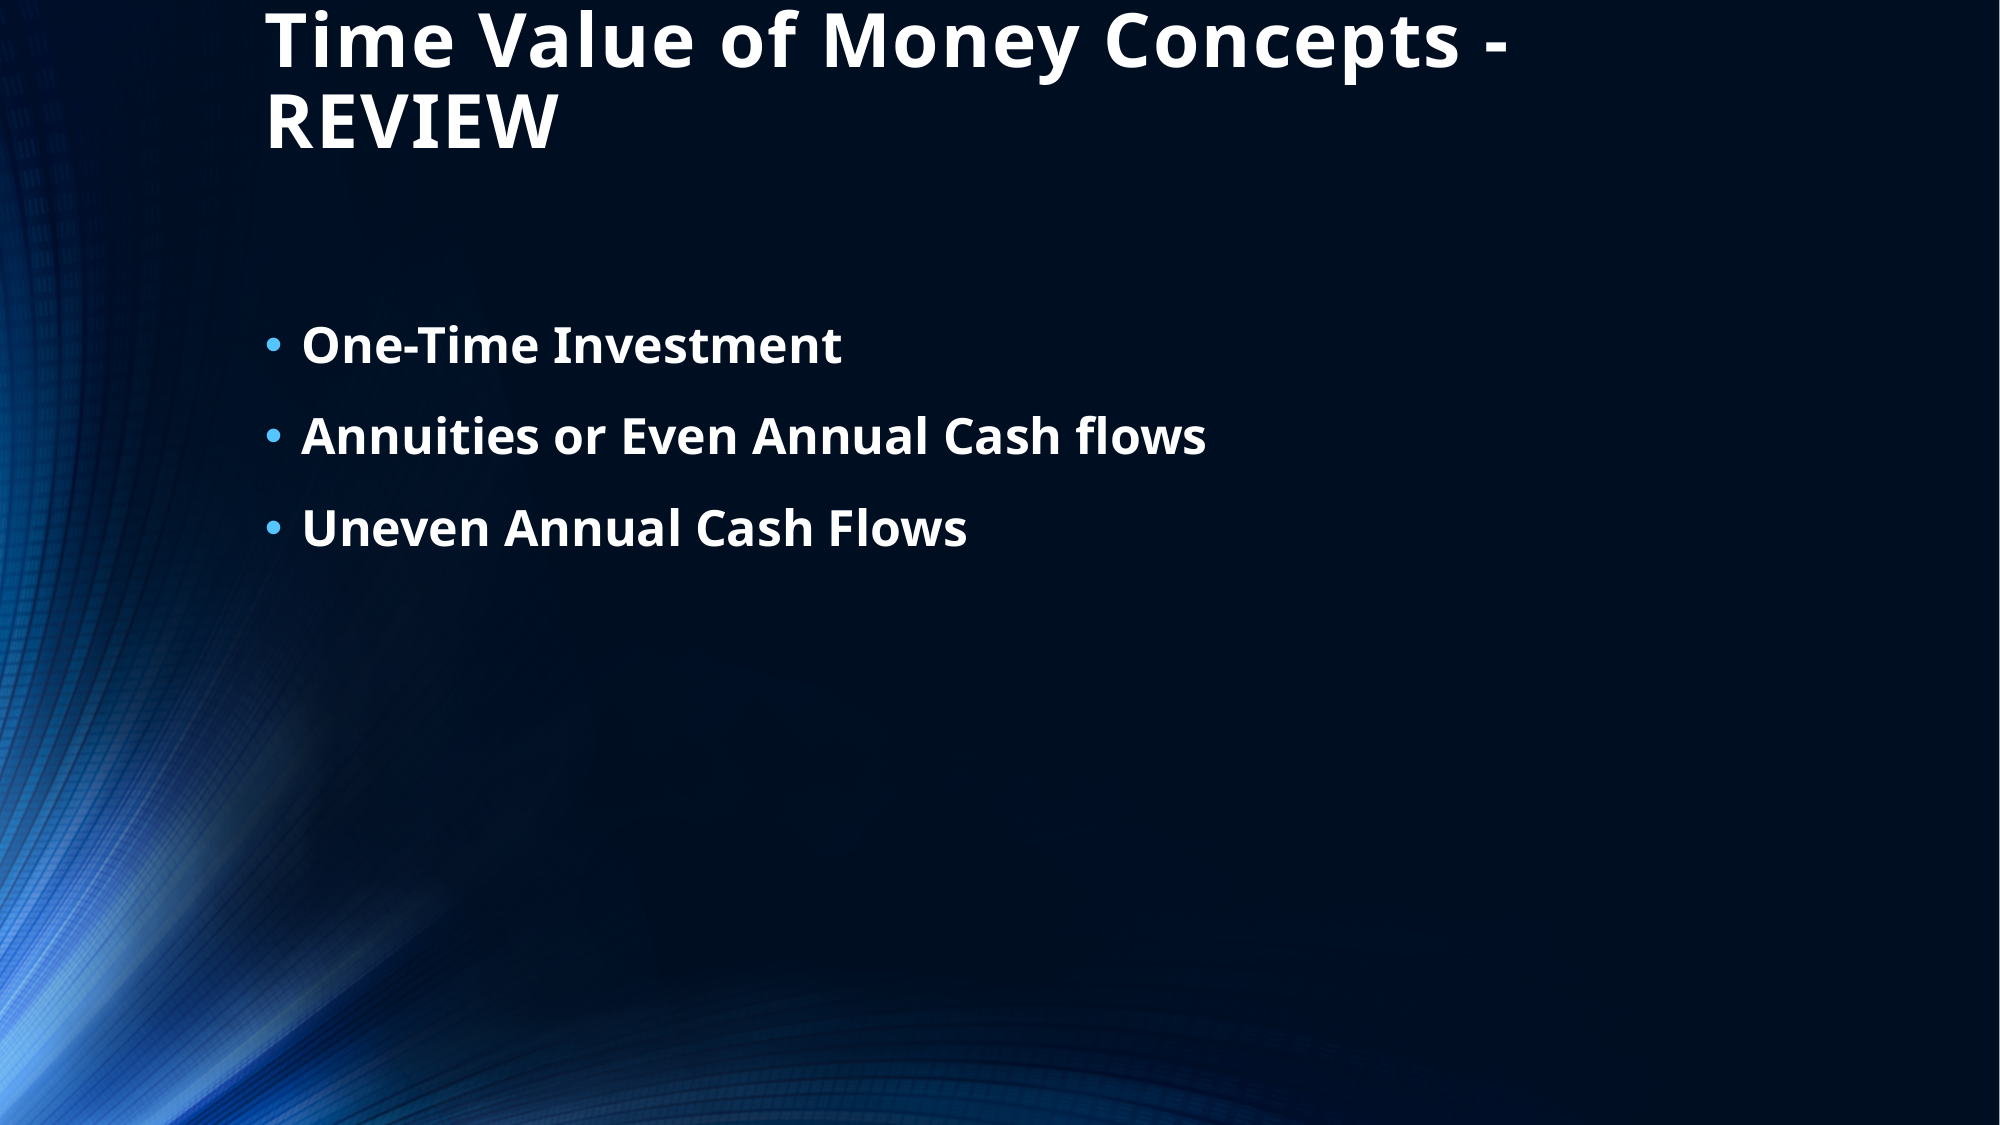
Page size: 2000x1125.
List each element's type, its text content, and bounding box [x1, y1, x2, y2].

title Time Value of Money Concepts - REVIEW [249, 62, 1750, 263]
list One-Time Investment Annuities or Even Annual Cash flows Uneven Annual Cash Flows [249, 312, 1749, 988]
picture [0, 0, 2000, 1125]
